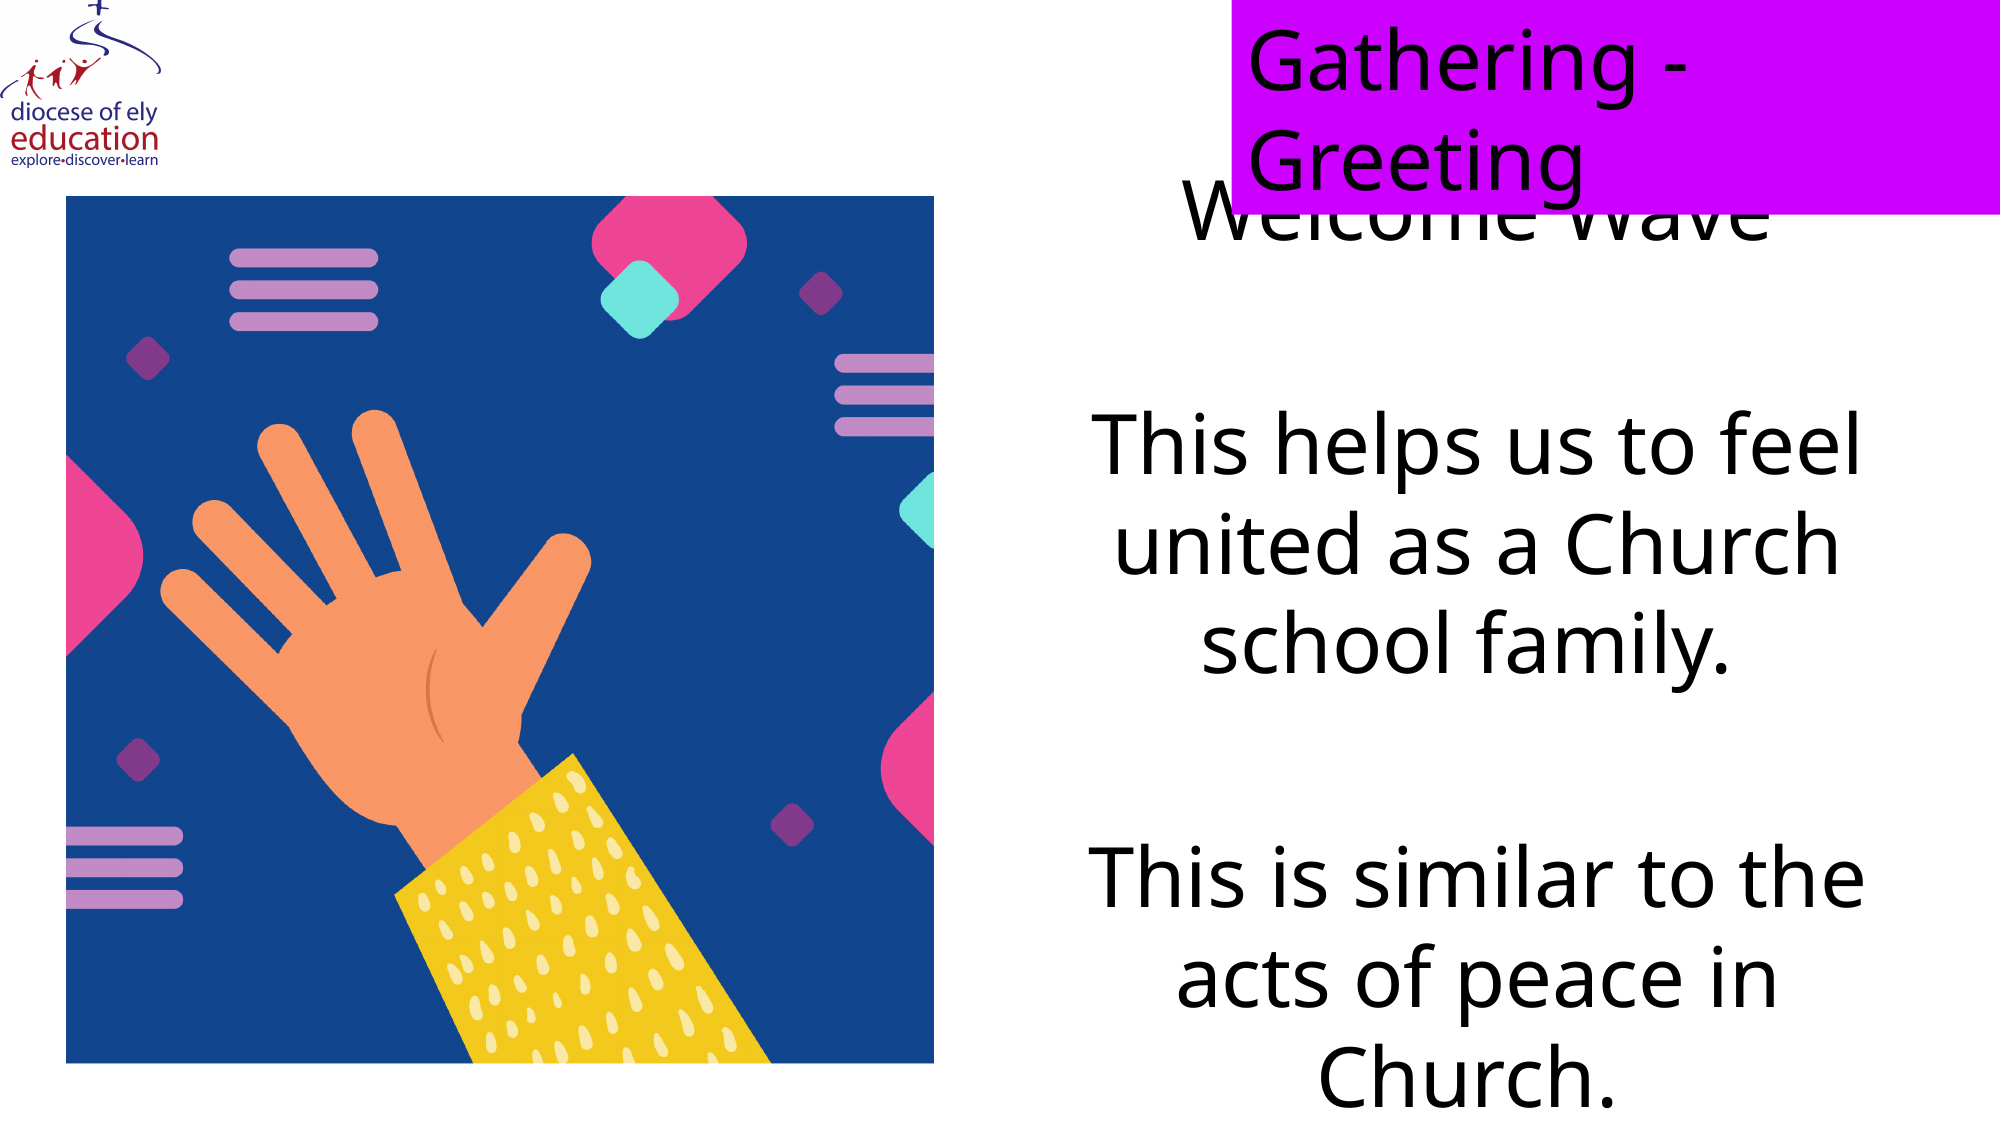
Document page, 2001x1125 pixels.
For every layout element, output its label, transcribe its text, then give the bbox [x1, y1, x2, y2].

text_box Welcome Wave This helps us to feel united as a Church school family. This is similar to the acts of peace in Church. l [1022, 150, 1934, 1125]
picture [66, 196, 934, 1065]
picture [0, 0, 161, 168]
text_box Gathering - Greeting [1231, 0, 2000, 215]
